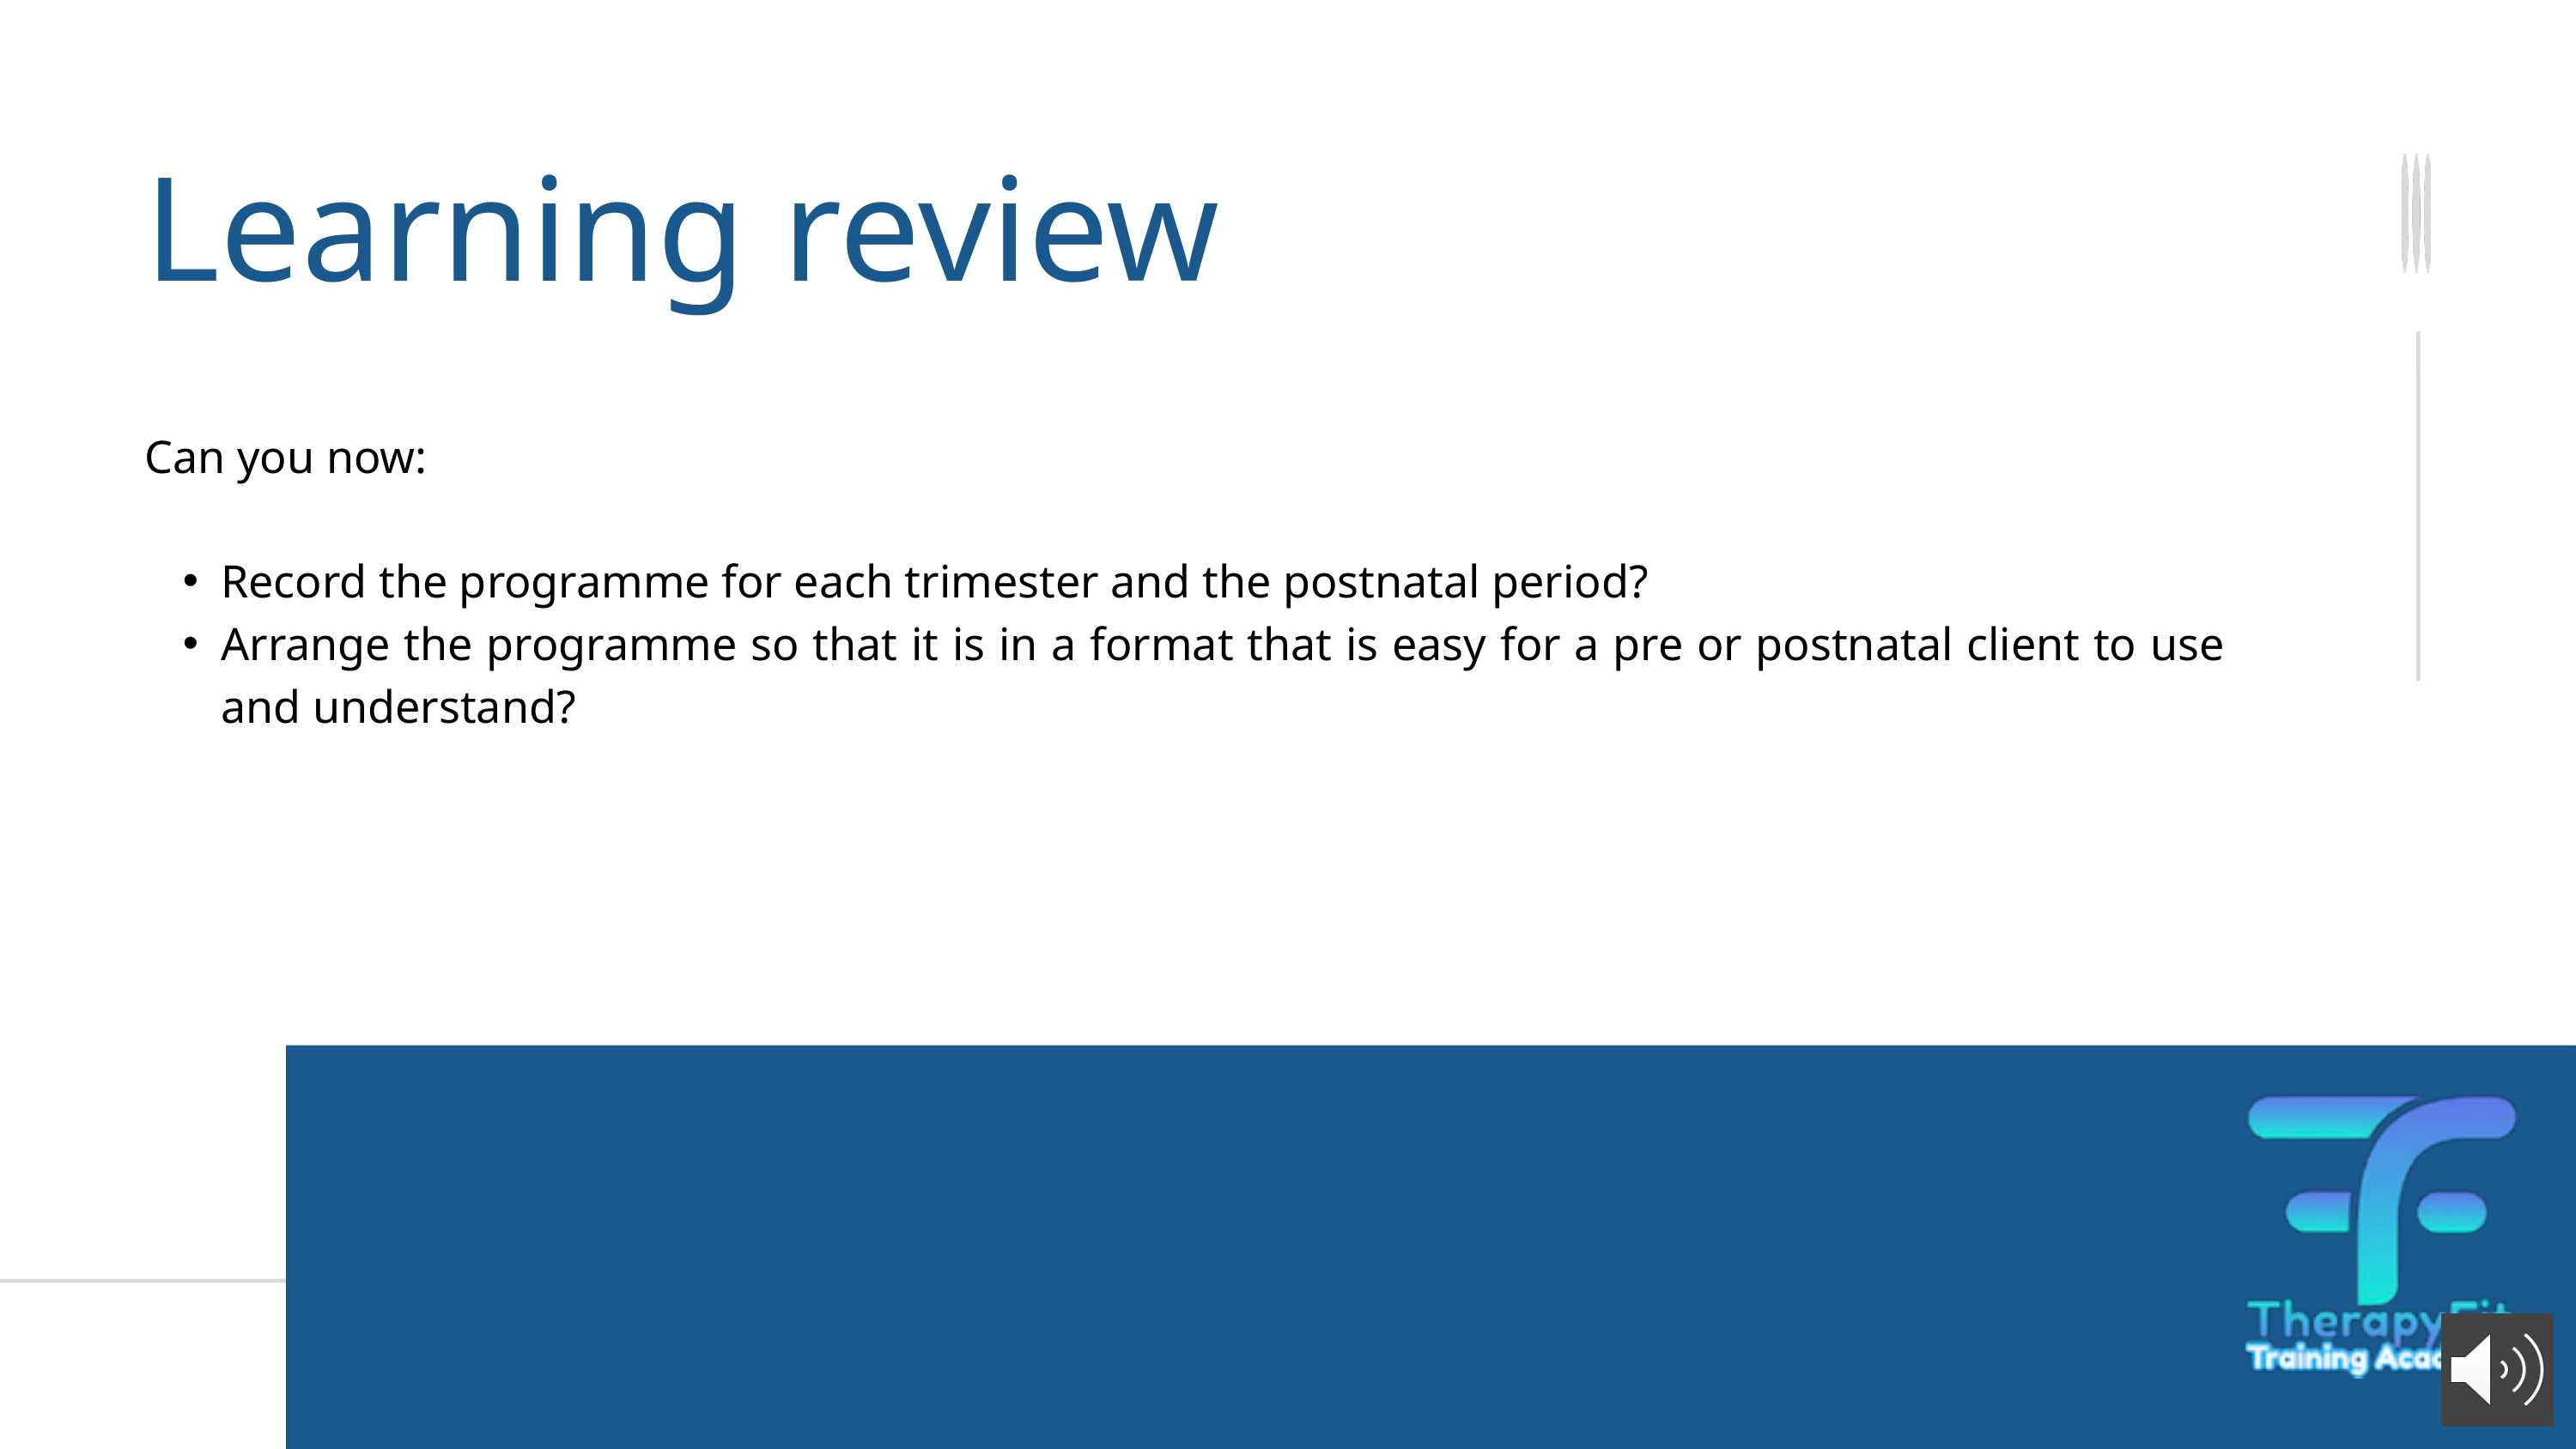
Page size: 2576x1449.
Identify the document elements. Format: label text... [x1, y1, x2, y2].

text_box [2401, 154, 2432, 274]
text_box [286, 1045, 2576, 1449]
text_box Can you now: Record the programme for each trimester and the postnatal period? Arrange the programme so that it is in a format that is easy for a pre or postnatal client to use and understand? [144, 419, 2227, 1421]
text_box Learning review [144, 166, 1688, 311]
text_box [2245, 1094, 2519, 1379]
picture [2439, 1312, 2555, 1428]
